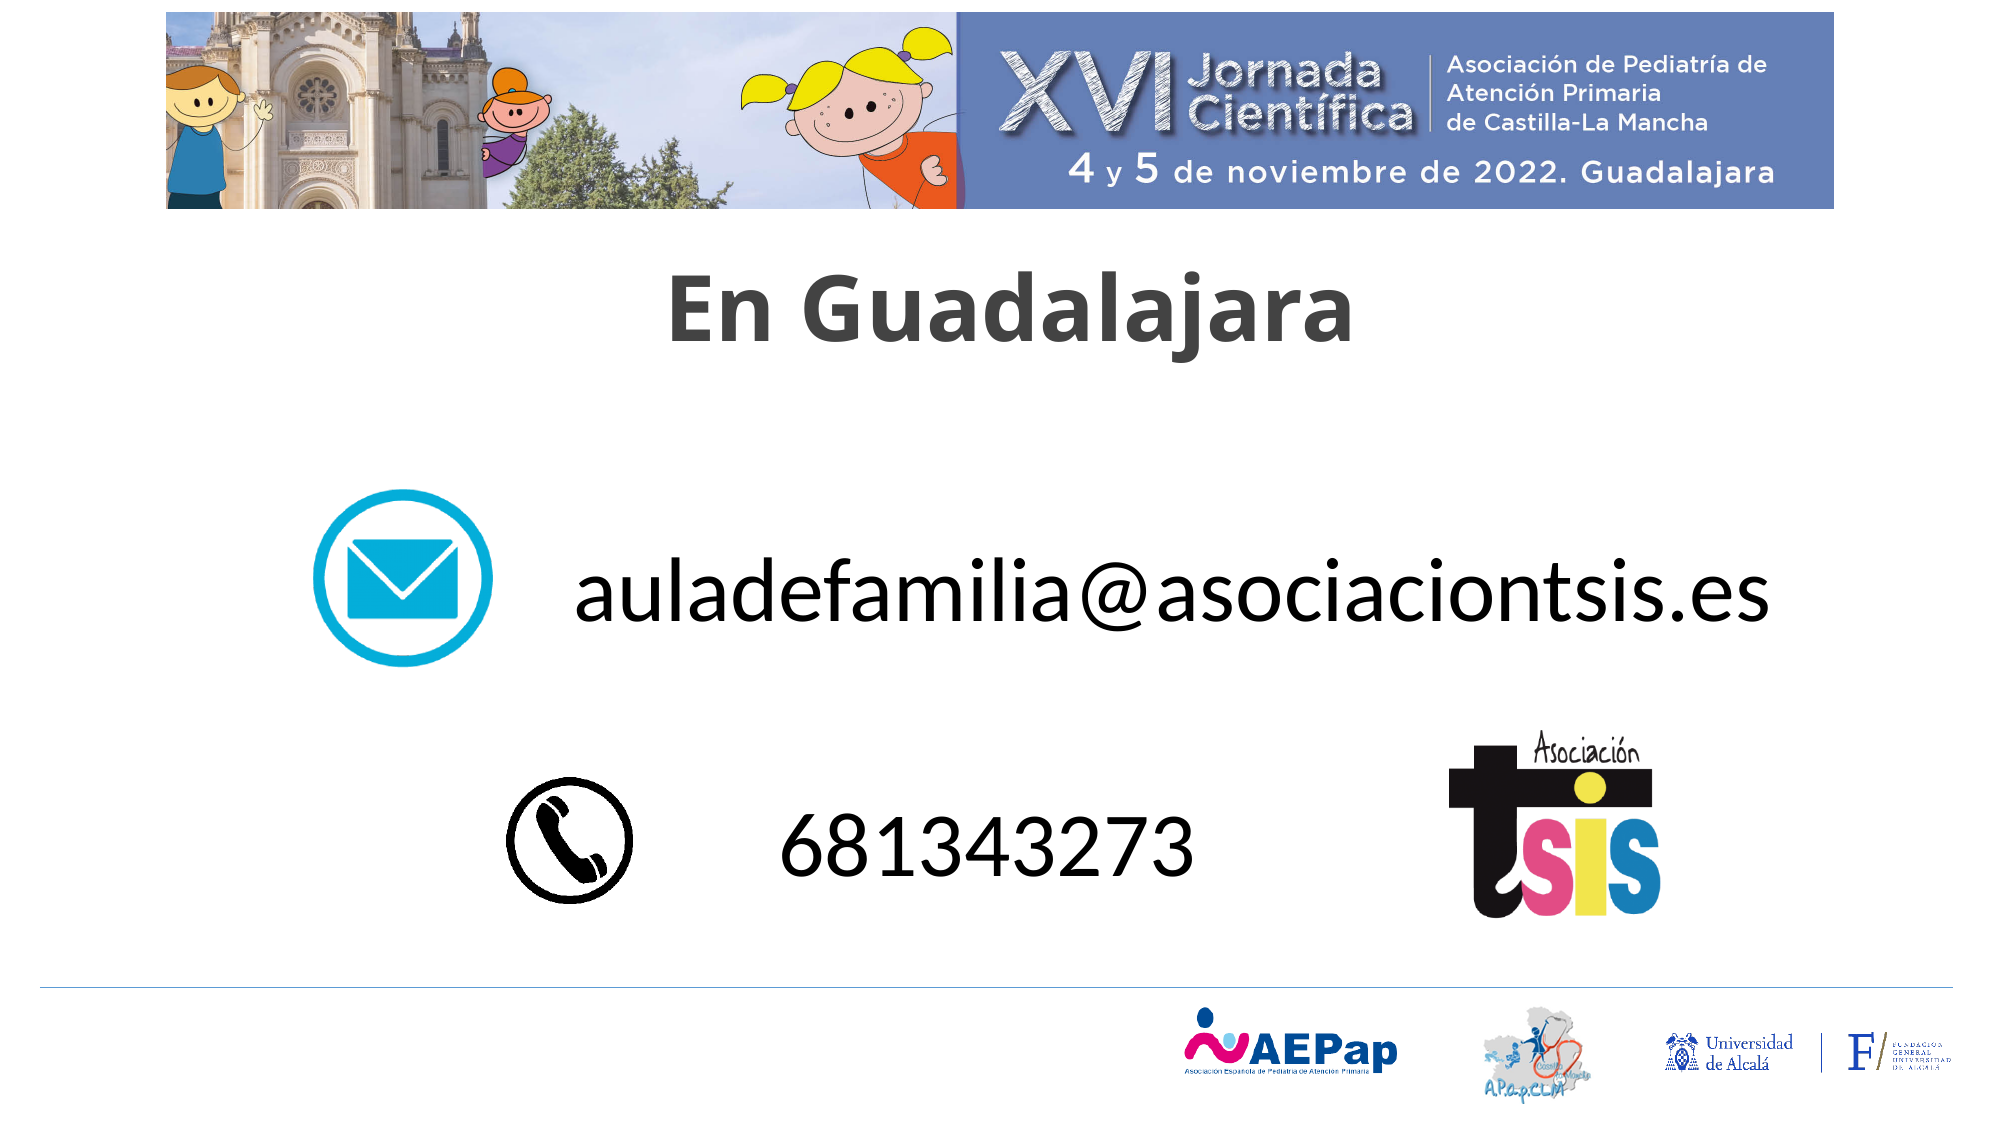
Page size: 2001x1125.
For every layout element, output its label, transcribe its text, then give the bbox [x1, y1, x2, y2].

picture [1473, 1000, 1596, 1104]
text_box auladefamilia@asociaciontsis.es [558, 522, 1788, 647]
picture [1449, 726, 1663, 954]
text_box En Guadalajara [45, 241, 1976, 368]
text_box 681343273 [763, 776, 1212, 902]
picture [506, 777, 633, 904]
picture [1184, 1007, 1397, 1075]
picture [311, 470, 494, 686]
picture [1662, 1029, 1953, 1075]
picture [166, 12, 1834, 209]
